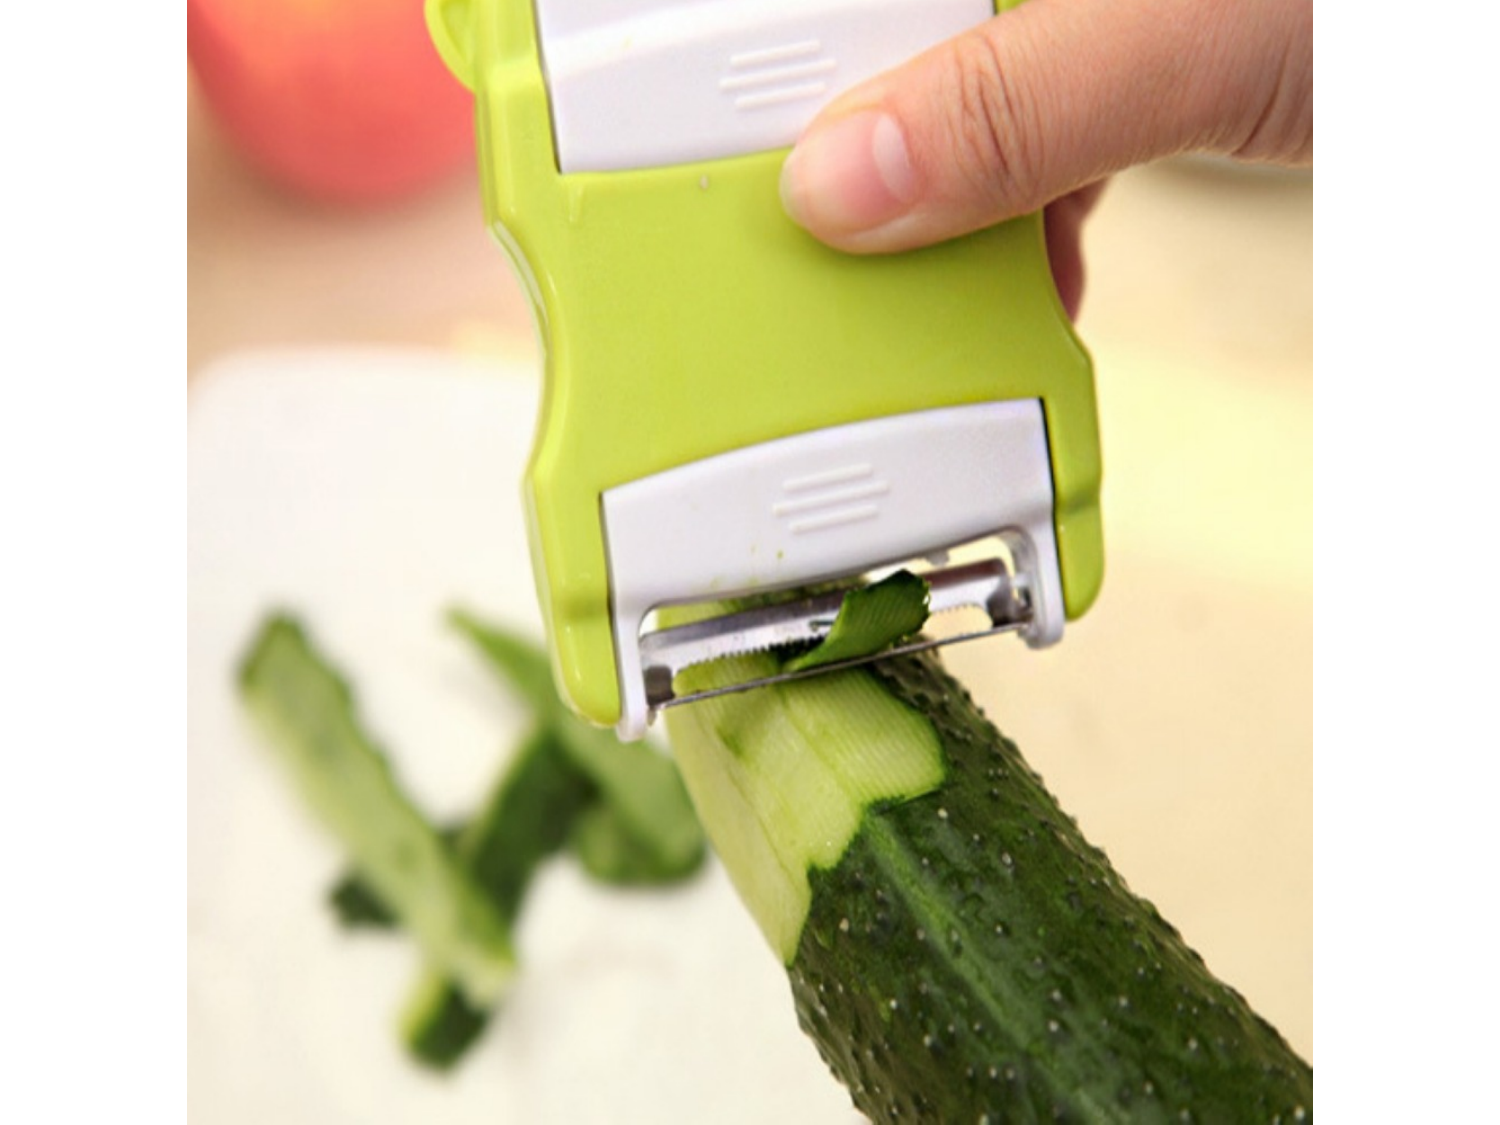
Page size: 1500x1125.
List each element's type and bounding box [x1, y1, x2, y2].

picture [187, 0, 1313, 1125]
